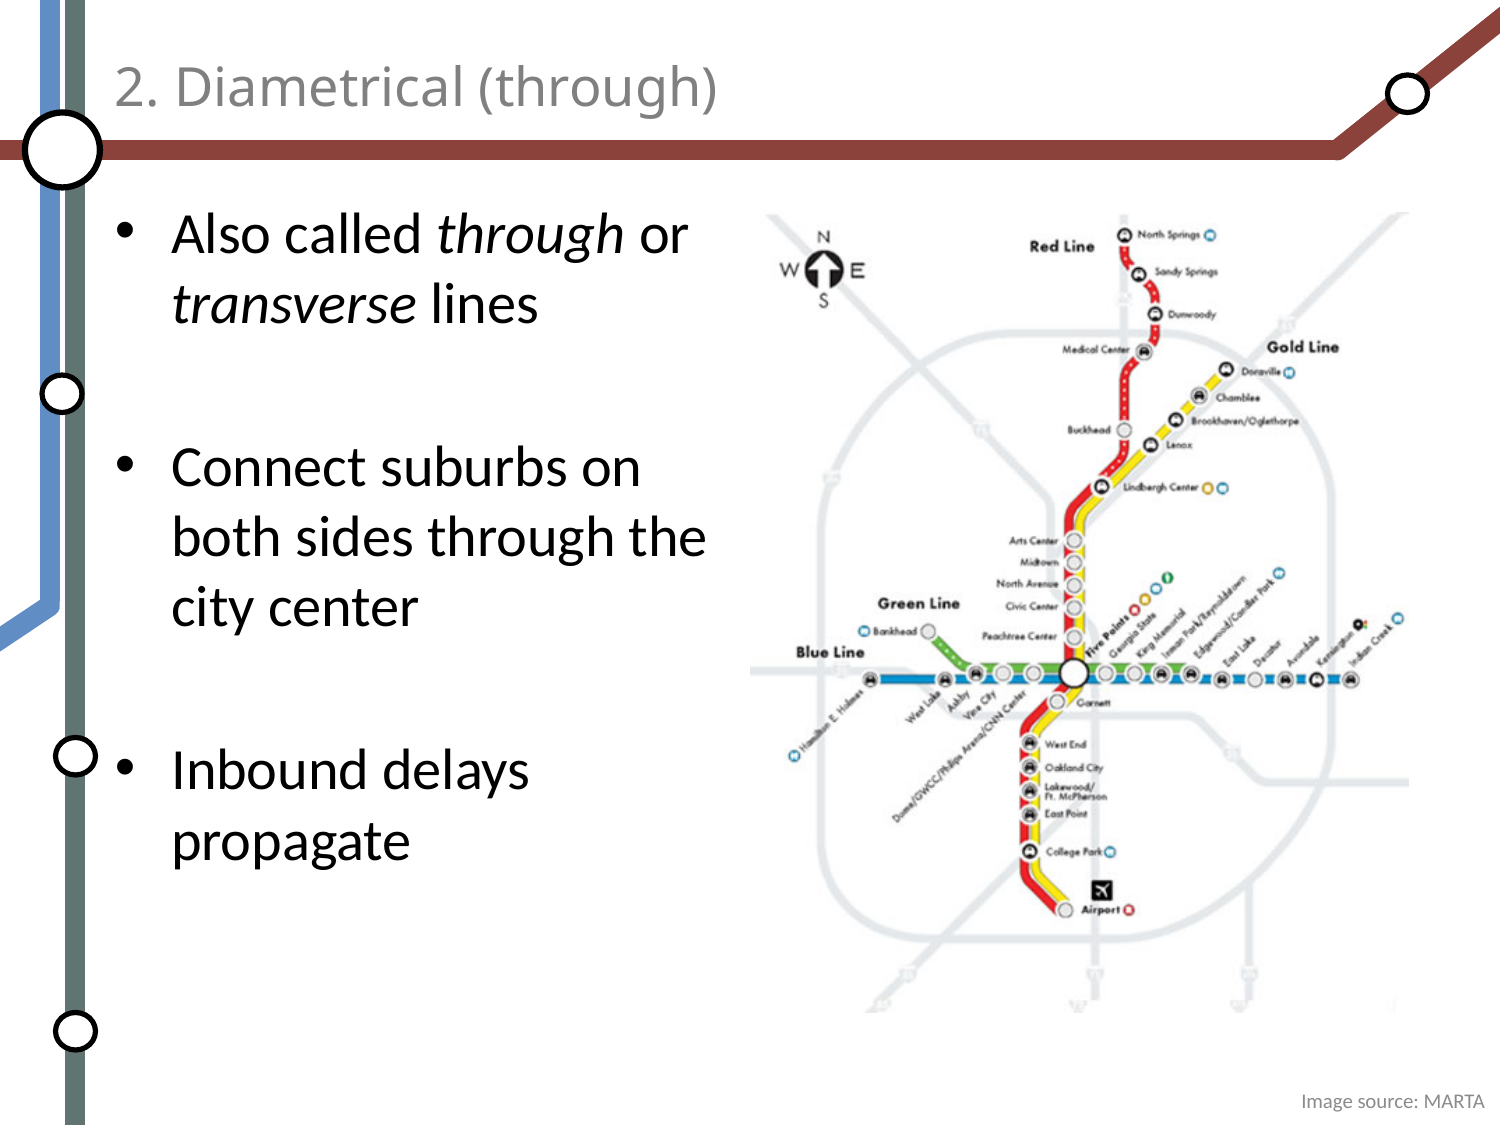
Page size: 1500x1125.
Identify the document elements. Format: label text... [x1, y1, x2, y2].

title 2. Diametrical (through) [99, 45, 1338, 125]
list Also called through or transverse lines Connect suburbs on both sides through the city center Inbound delays propagate [99, 187, 738, 1005]
text_box Image source: MARTA [1037, 1079, 1500, 1125]
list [749, 212, 1410, 1013]
